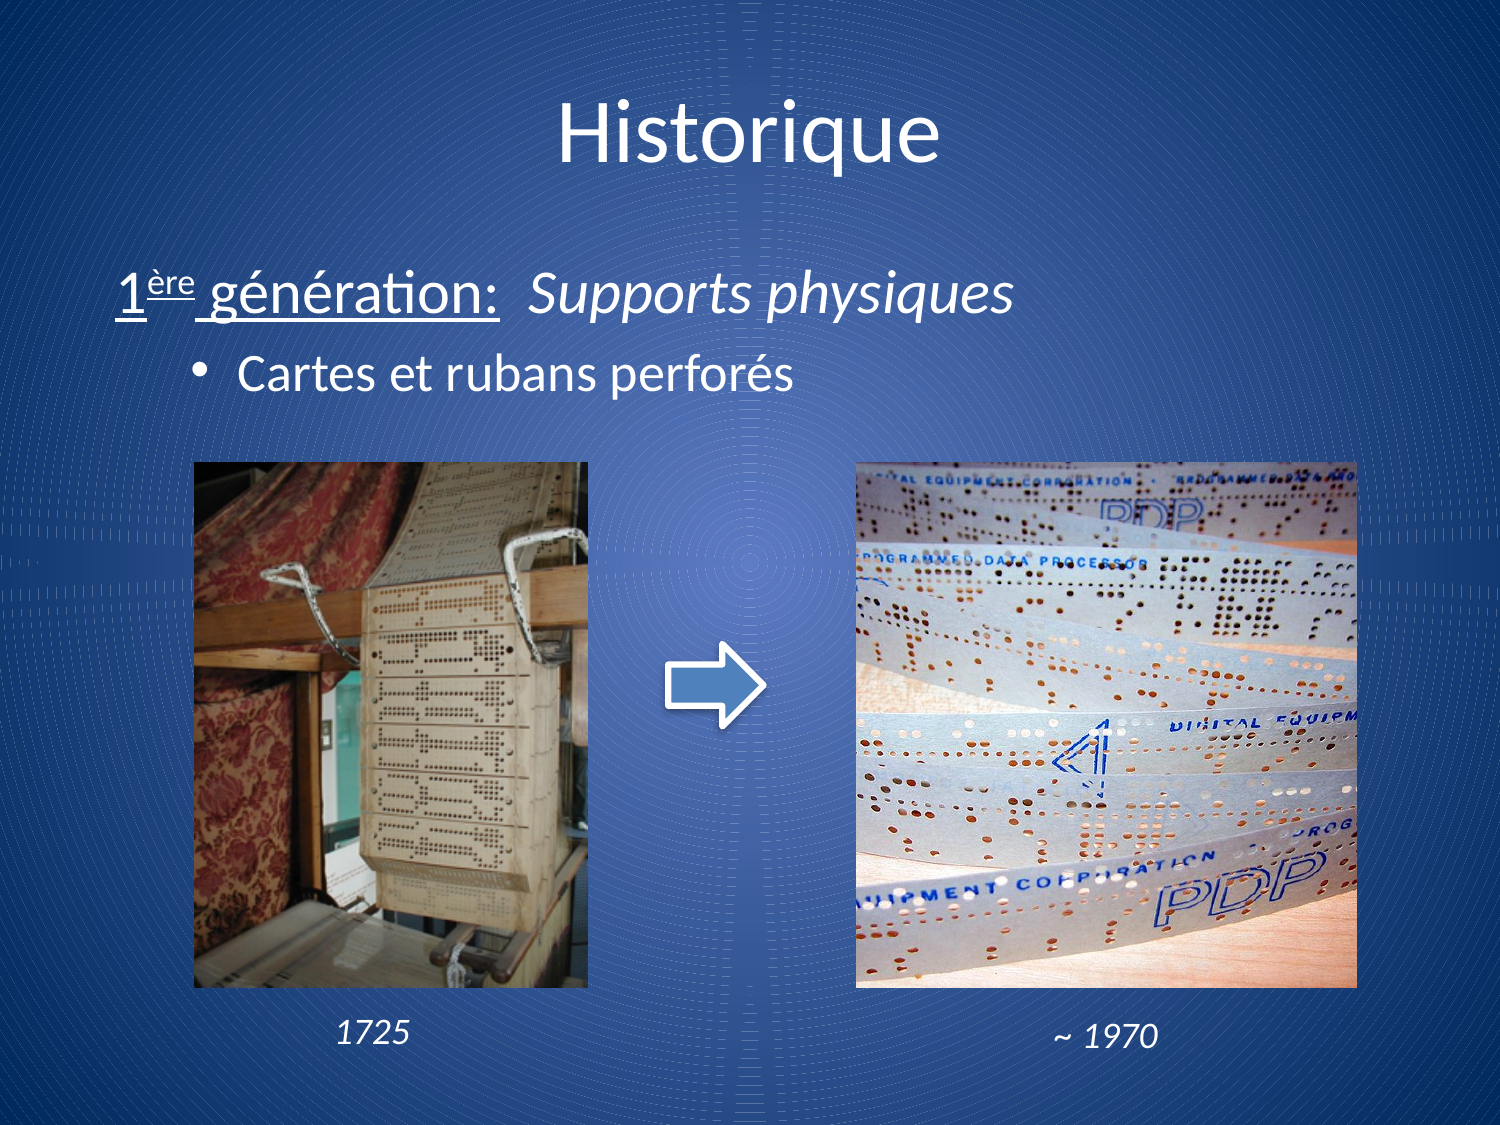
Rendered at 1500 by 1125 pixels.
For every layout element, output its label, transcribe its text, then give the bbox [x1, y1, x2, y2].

text_box ~ 1970 [1039, 1003, 1173, 1064]
text_box Historique [74, 42, 1425, 209]
text_box 1725 [319, 999, 425, 1060]
picture [856, 462, 1357, 988]
text_box [665, 640, 767, 730]
text_box 1ère génération: Supports physiques Cartes et rubans perforés [100, 243, 1425, 445]
picture [194, 462, 588, 988]
